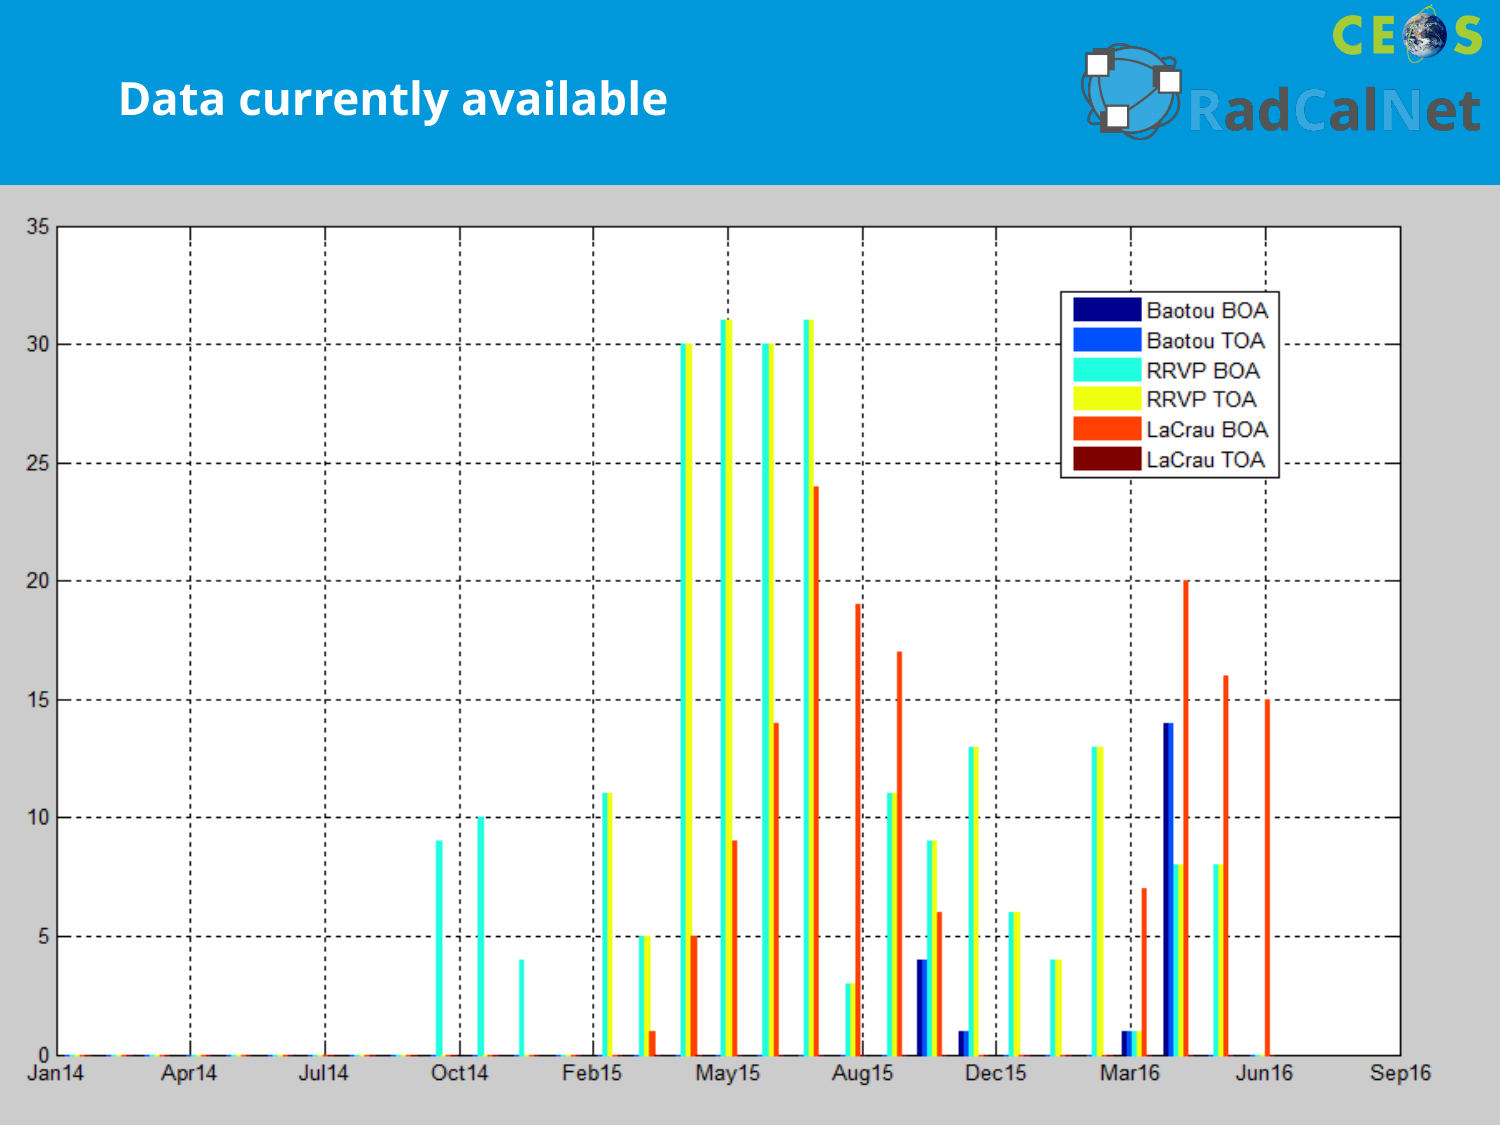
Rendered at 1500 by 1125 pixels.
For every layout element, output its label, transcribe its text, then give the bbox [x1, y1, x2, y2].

picture [1260, 88, 1287, 130]
picture [1334, 16, 1361, 54]
picture [1428, 99, 1455, 130]
picture [1367, 88, 1374, 129]
picture [1455, 16, 1481, 54]
picture [1226, 99, 1252, 130]
picture [1374, 16, 1393, 53]
picture [1403, 13, 1446, 57]
picture [1460, 93, 1479, 130]
picture [0, 186, 1500, 1125]
title Data currently available [102, 62, 1105, 133]
picture [1086, 45, 1181, 135]
picture [1297, 90, 1325, 130]
picture [1385, 91, 1419, 129]
picture [1331, 99, 1357, 130]
picture [1192, 91, 1220, 129]
